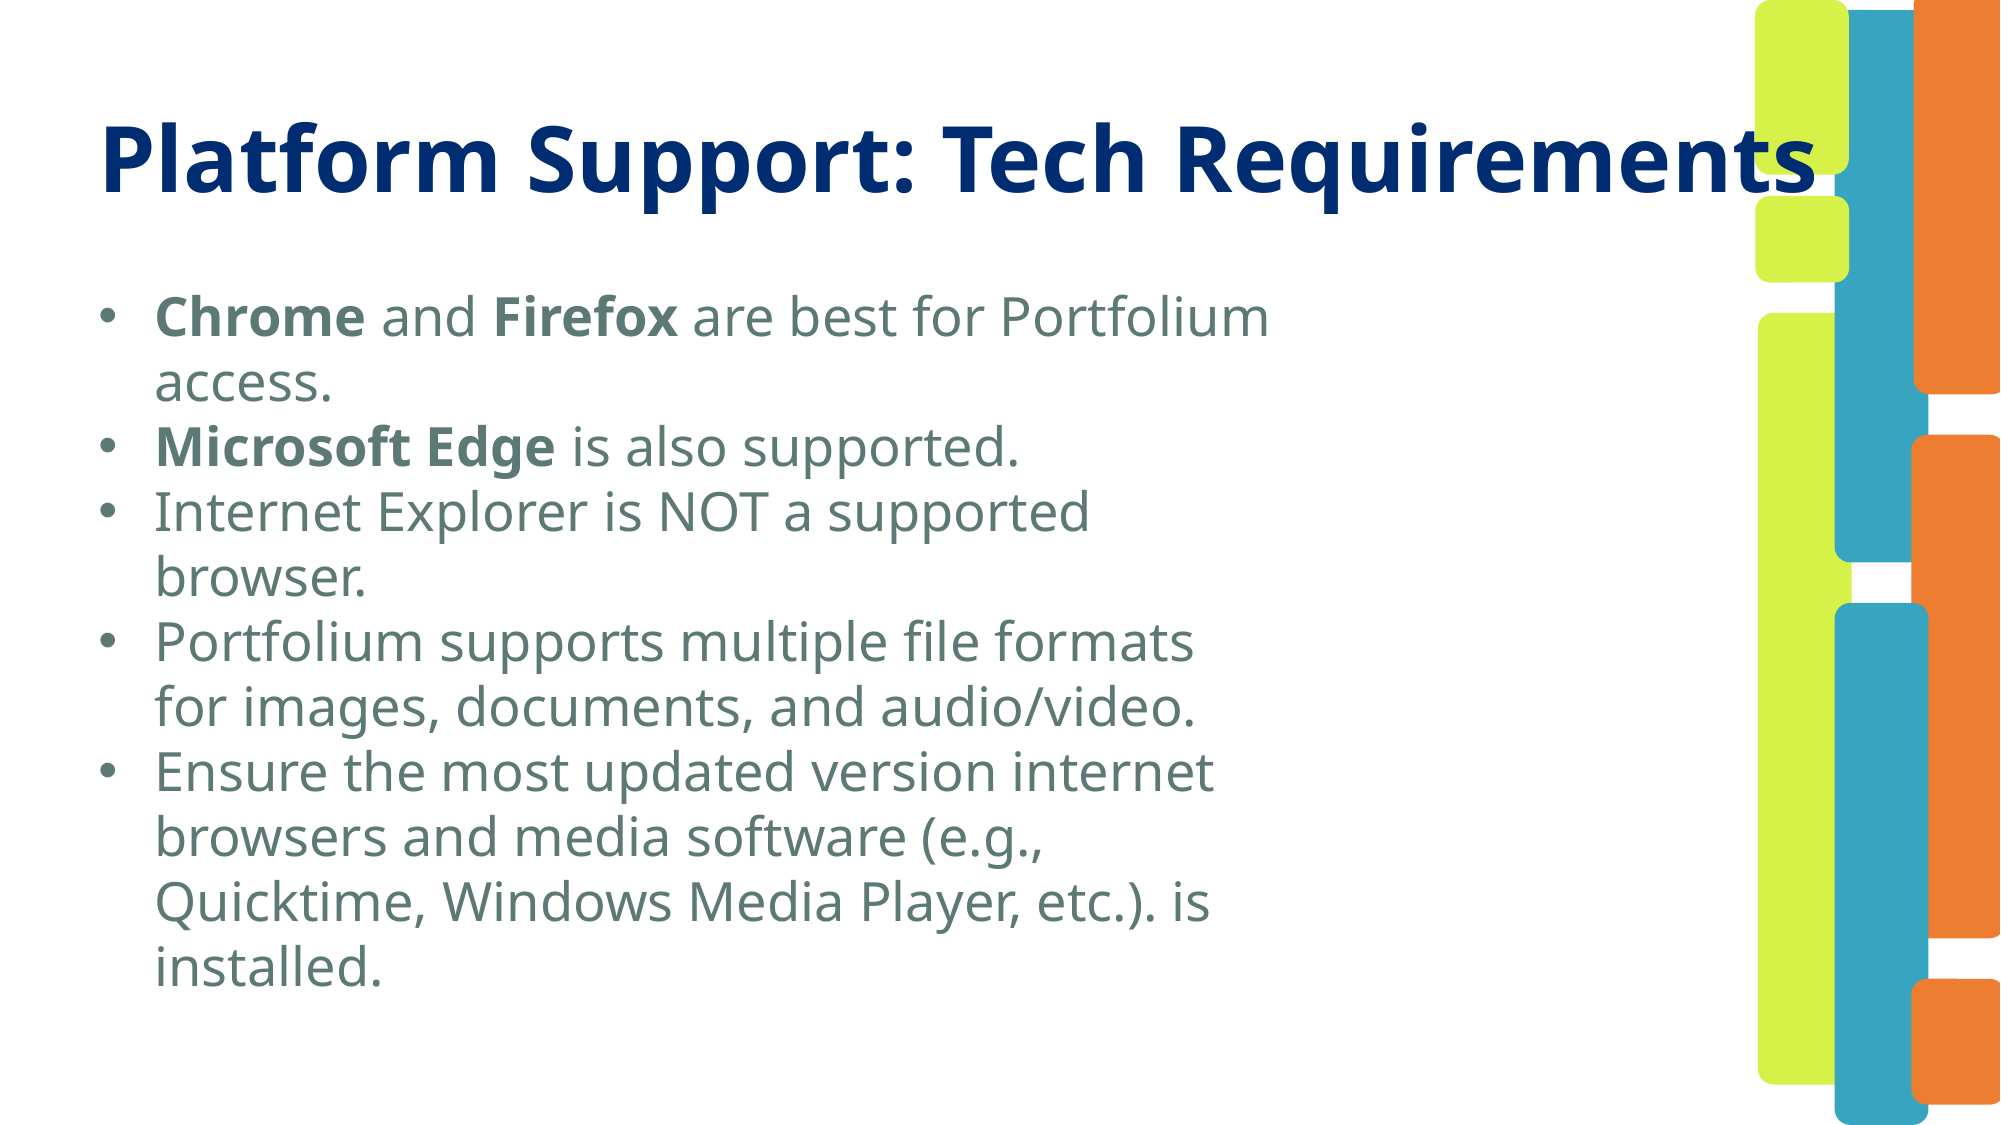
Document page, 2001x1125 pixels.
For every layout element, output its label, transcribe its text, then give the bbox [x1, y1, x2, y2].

text_box [1753, 0, 1850, 176]
text_box [1833, 8, 1930, 564]
text_box [1910, 433, 2000, 940]
text_box Chrome and Firefox are best for Portfolium access. Microsoft Edge is also supported. Internet Explorer is NOT a supported browser. Portfolium supports multiple file formats for images, documents, and audio/video. Ensure the most updated version internet browsers and media software (e.g., Quicktime, Windows Media Player, etc.). is installed. [83, 274, 1298, 1085]
text_box [1910, 977, 2000, 1106]
text_box [1833, 601, 1930, 1125]
text_box Platform Support: Tech Requirements [83, 37, 1835, 288]
text_box [1835, 194, 1851, 284]
text_box [1756, 311, 1853, 1086]
text_box [1912, 0, 2000, 396]
